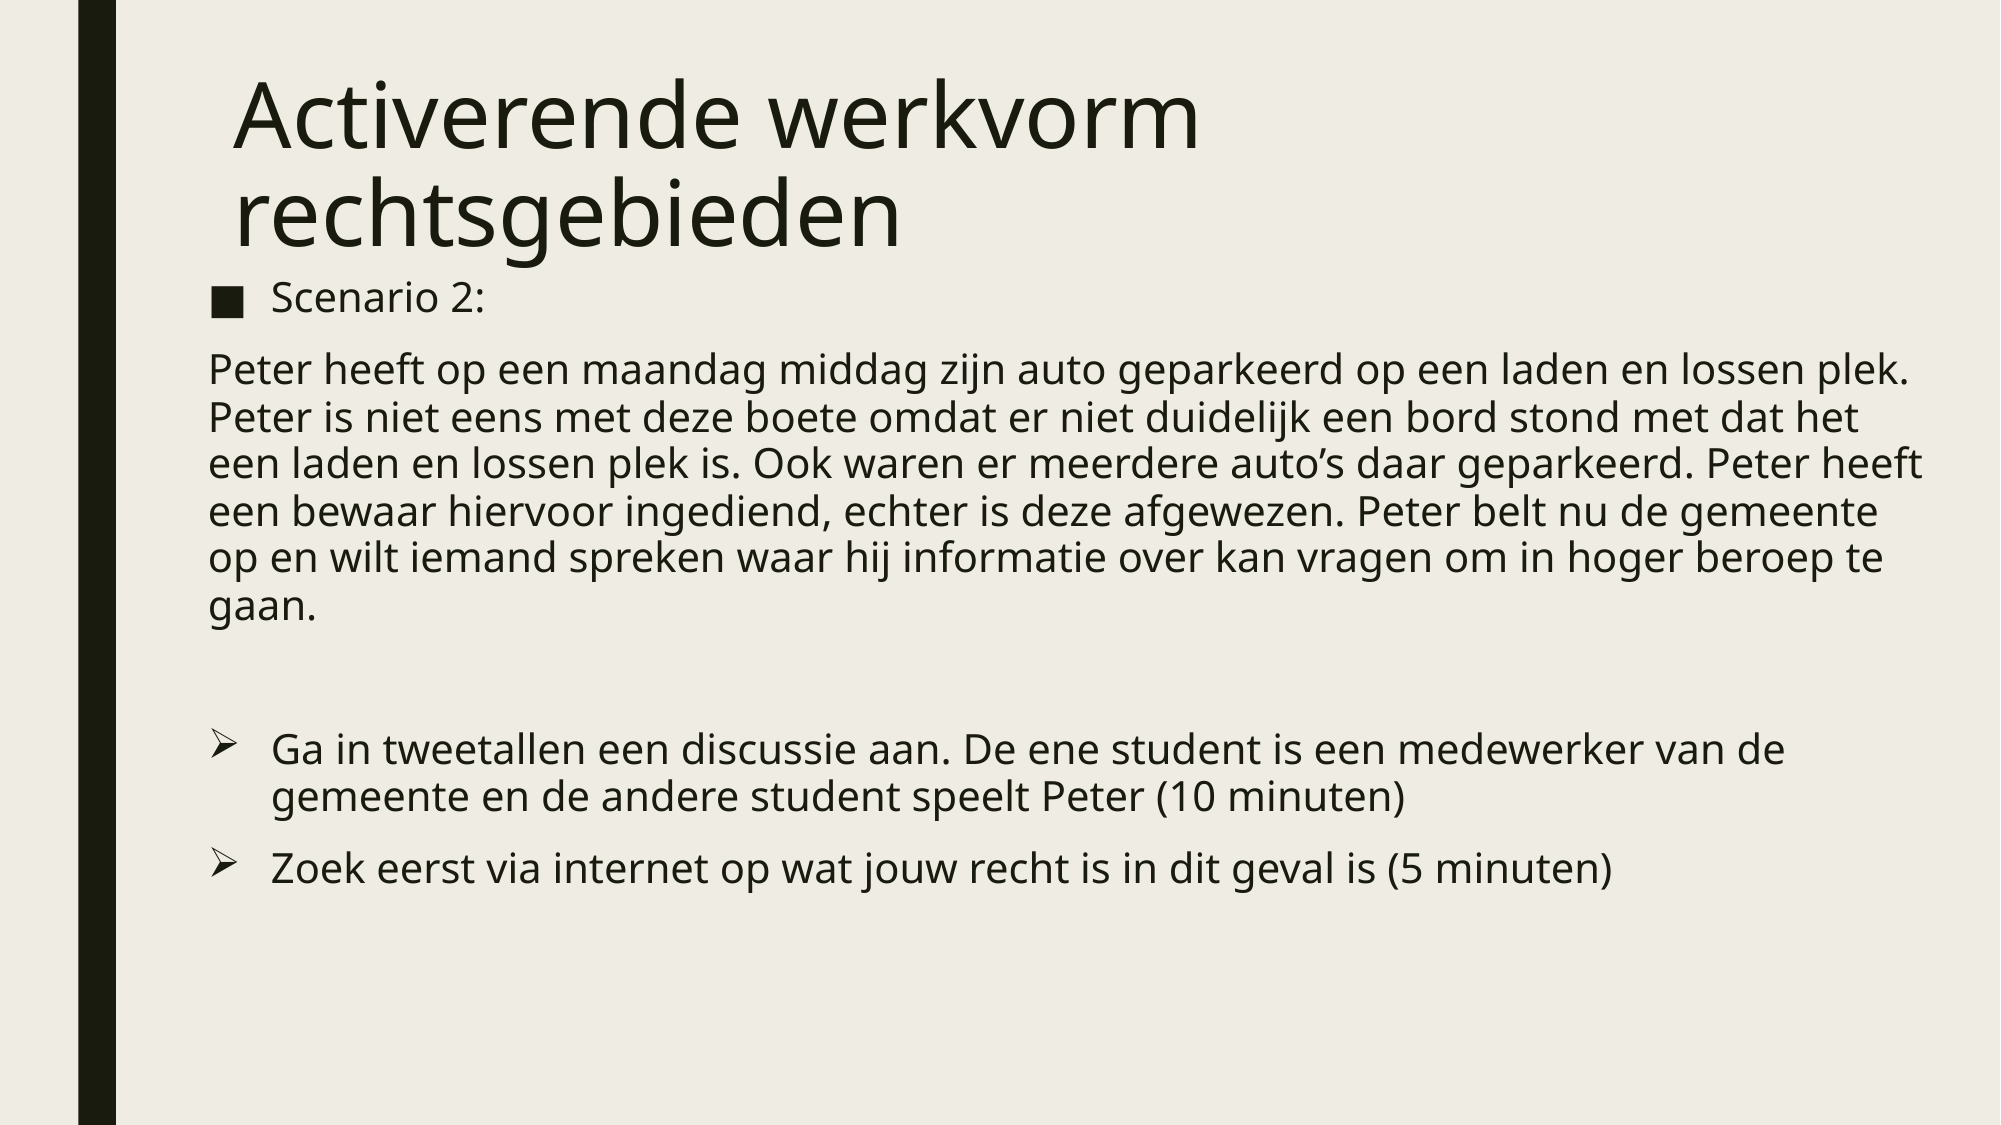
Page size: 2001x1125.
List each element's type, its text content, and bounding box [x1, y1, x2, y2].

title Activerende werkvorm rechtsgebieden [218, 63, 1794, 267]
list Scenario 2: Peter heeft op een maandag middag zijn auto geparkeerd op een laden en lossen plek. Peter is niet eens met deze boete omdat er niet duidelijk een bord stond met dat het een laden en lossen plek is. Ook waren er meerdere auto’s daar geparkeerd. Peter heeft een bewaar hiervoor ingediend, echter is deze afgewezen. Peter belt nu de gemeente op en wilt iemand spreken waar hij informatie over kan vragen om in hoger beroep te gaan. Ga in tweetallen een discussie aan. De ene student is een medewerker van de gemeente en de andere student speelt Peter (10 minuten) Zoek eerst via internet op wat jouw recht is in dit geval is (5 minuten) [192, 267, 1940, 1070]
